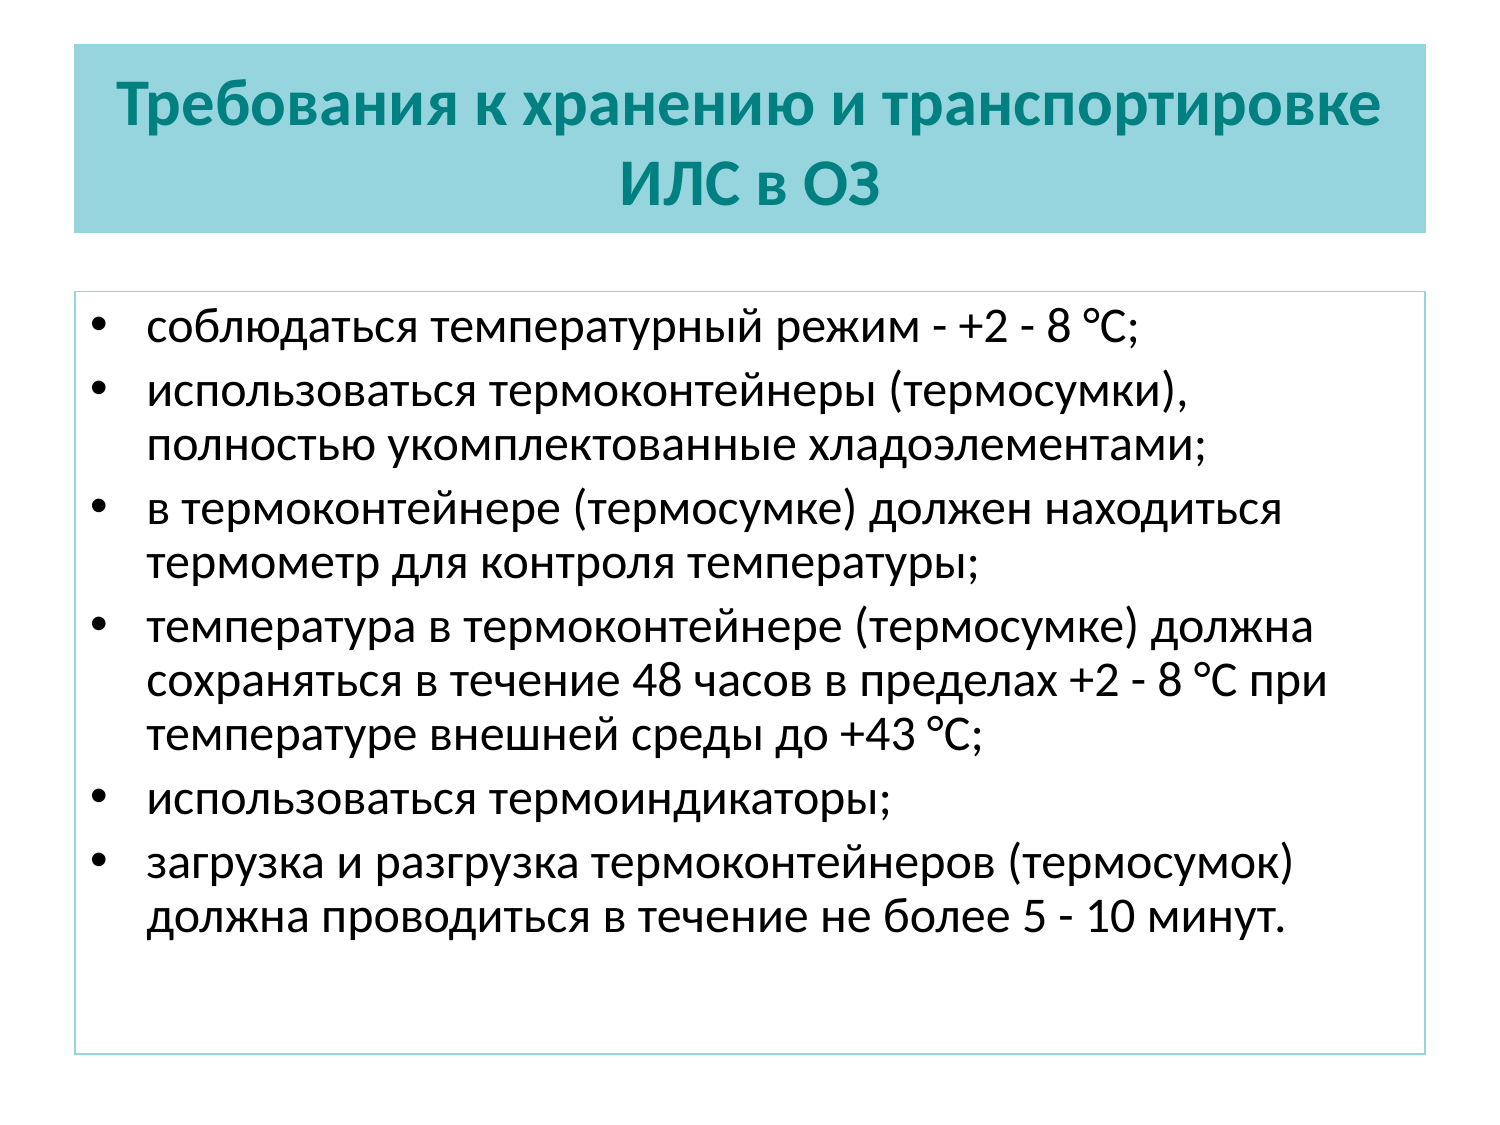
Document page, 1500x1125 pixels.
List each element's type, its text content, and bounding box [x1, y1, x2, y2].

title Требования к хранению и транспортировке ИЛС в ОЗ [74, 44, 1426, 233]
list соблюдаться температурный режим - +2 - 8 °C; использоваться термоконтейнеры (термосумки), полностью укомплектованные хладоэлементами; в термоконтейнере (термосумке) должен находиться термометр для контроля температуры; температура в термоконтейнере (термосумке) должна сохраняться в течение 48 часов в пределах +2 - 8 °C при температуре внешней среды до +43 °C; использоваться термоиндикаторы; загрузка и разгрузка термоконтейнеров (термосумок) должна проводиться в течение не более 5 - 10 минут. [74, 291, 1426, 1055]
